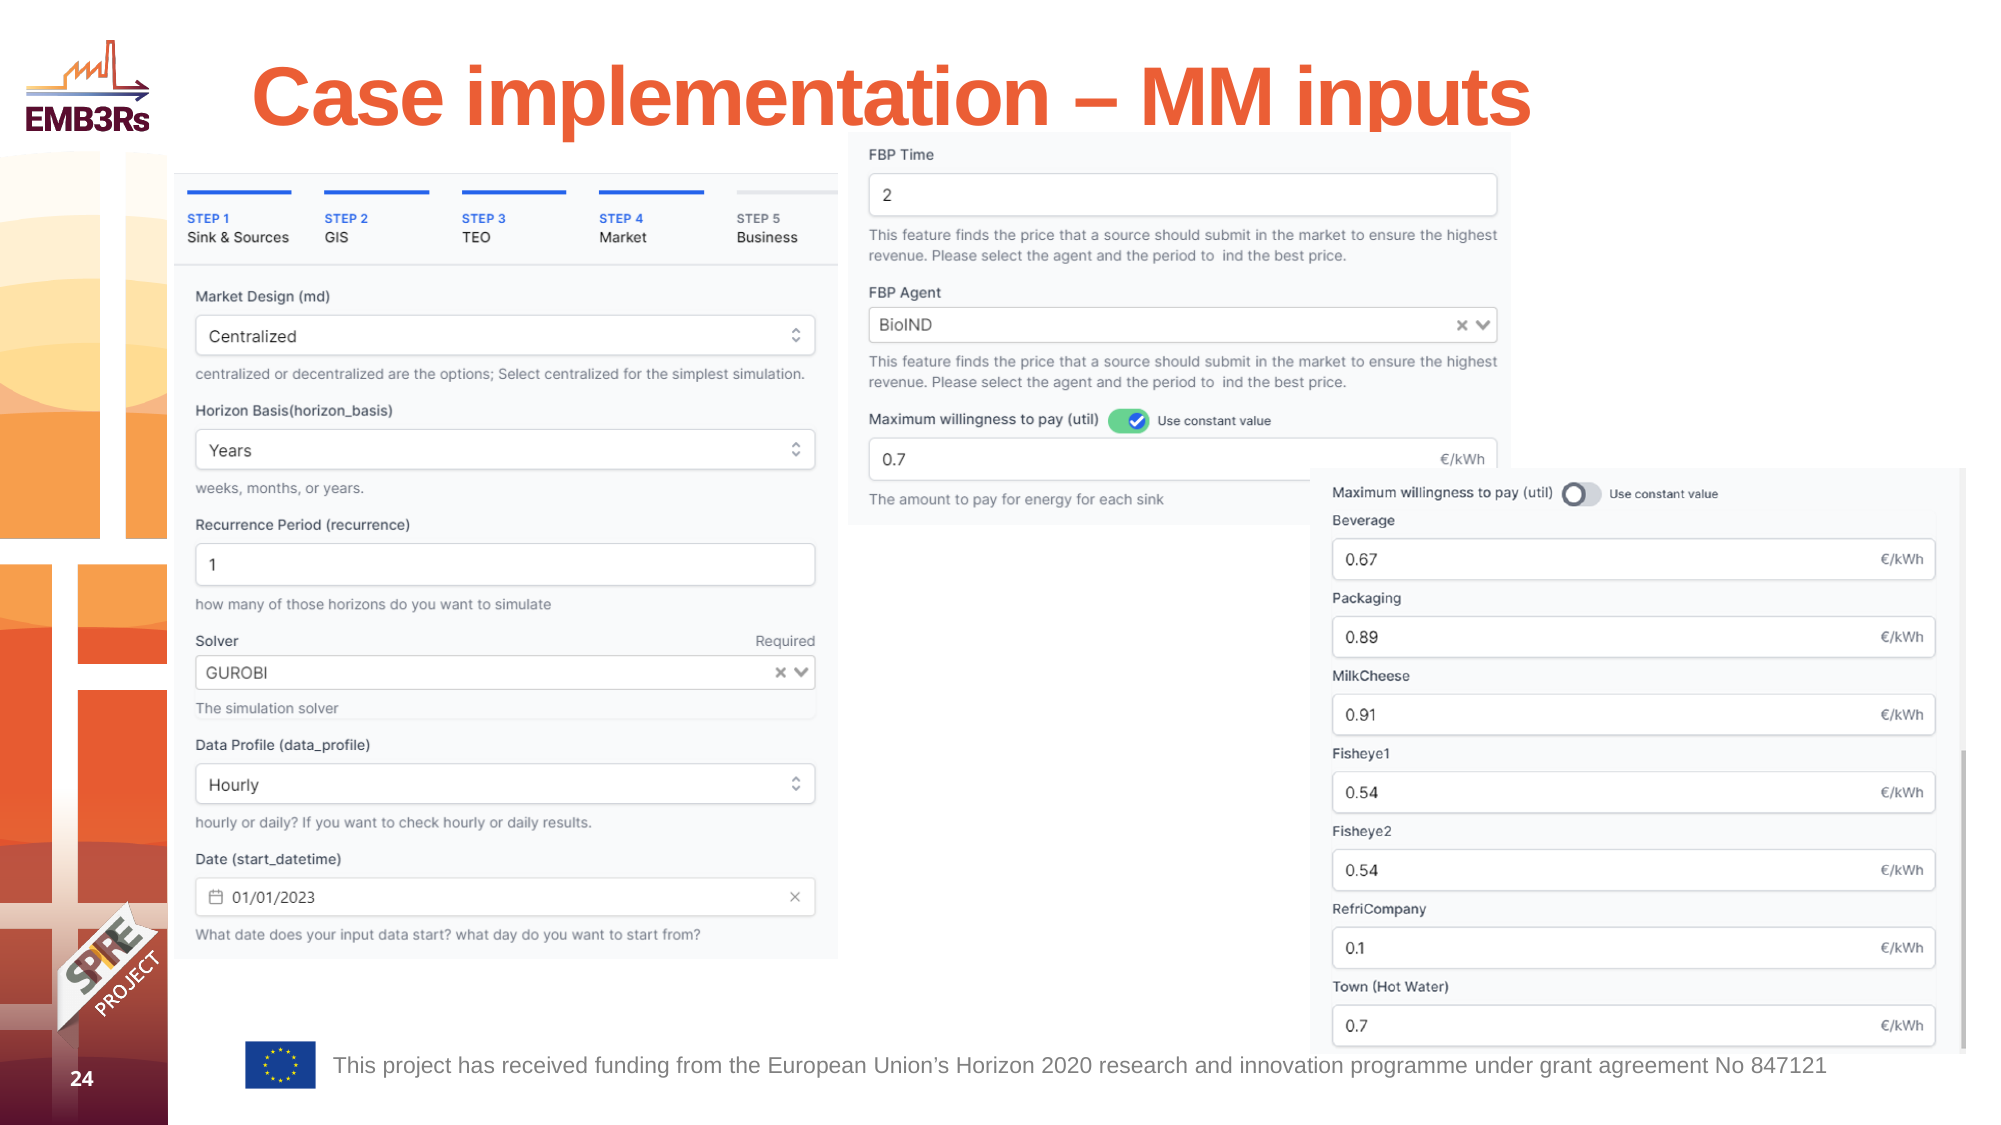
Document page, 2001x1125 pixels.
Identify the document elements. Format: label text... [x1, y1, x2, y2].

picture [57, 901, 162, 1049]
picture [174, 173, 838, 959]
picture [848, 132, 1966, 1054]
title Case implementation – MM inputs [250, 30, 1753, 236]
picture [0, 0, 167, 819]
